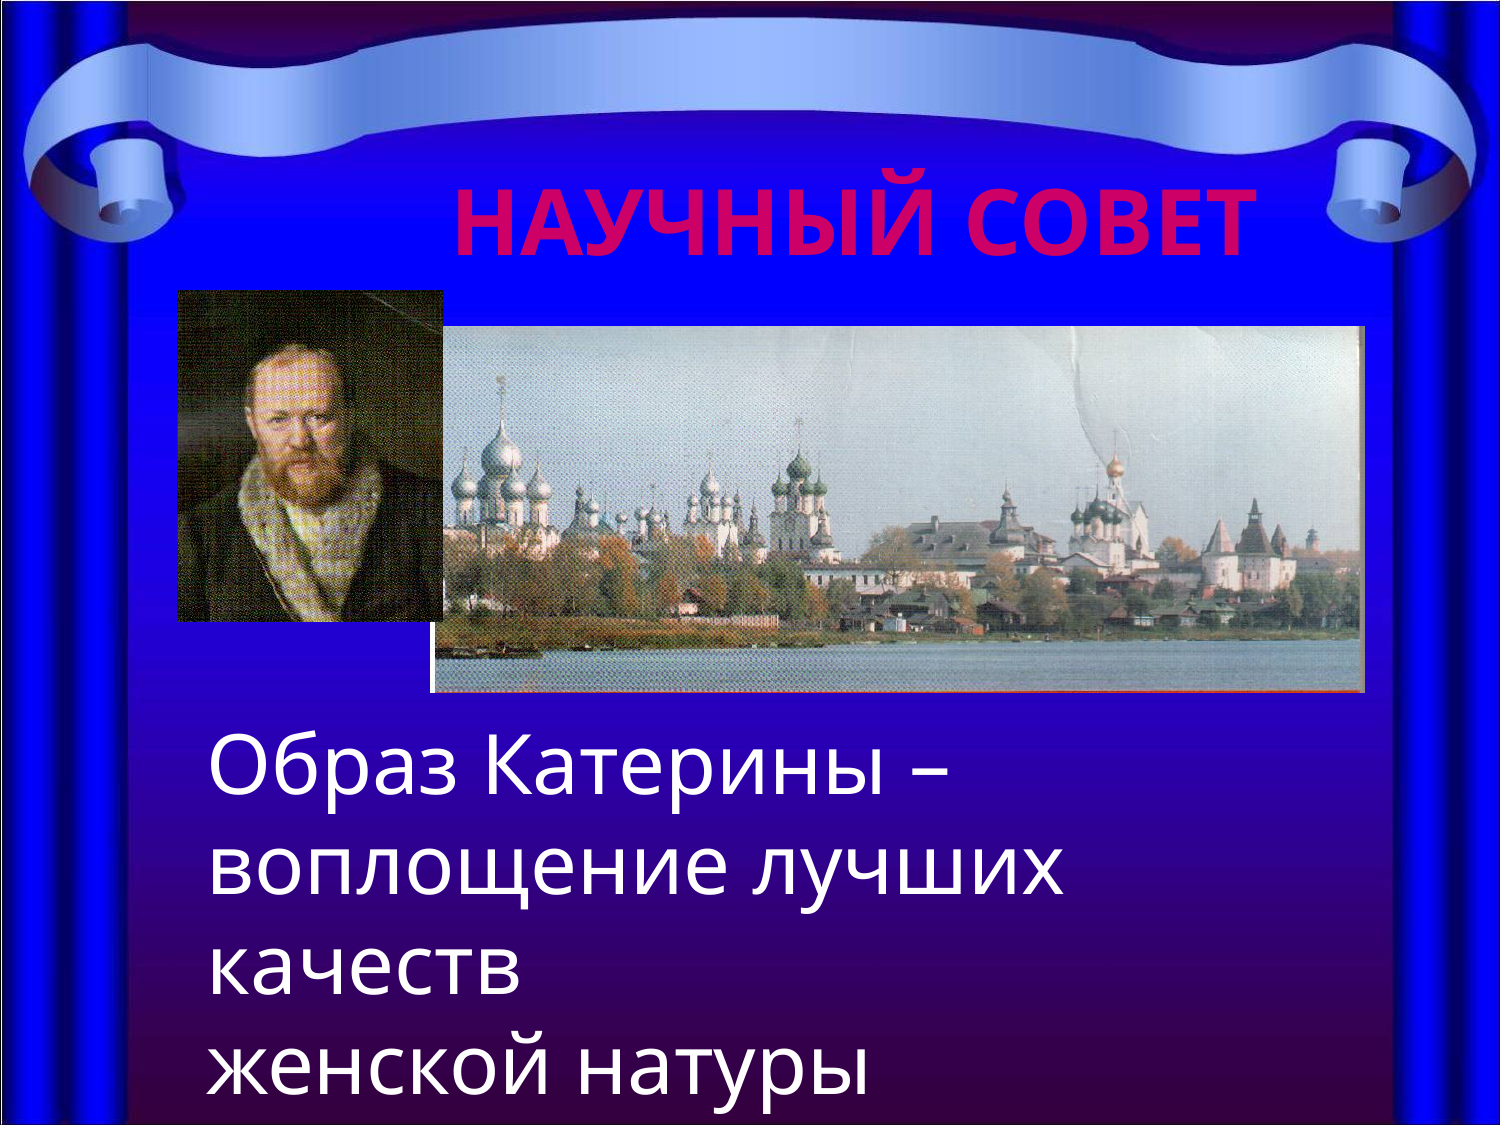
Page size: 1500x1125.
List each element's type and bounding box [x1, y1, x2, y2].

list [177, 290, 444, 622]
list [0, 0, 1500, 1125]
picture [430, 325, 1365, 693]
